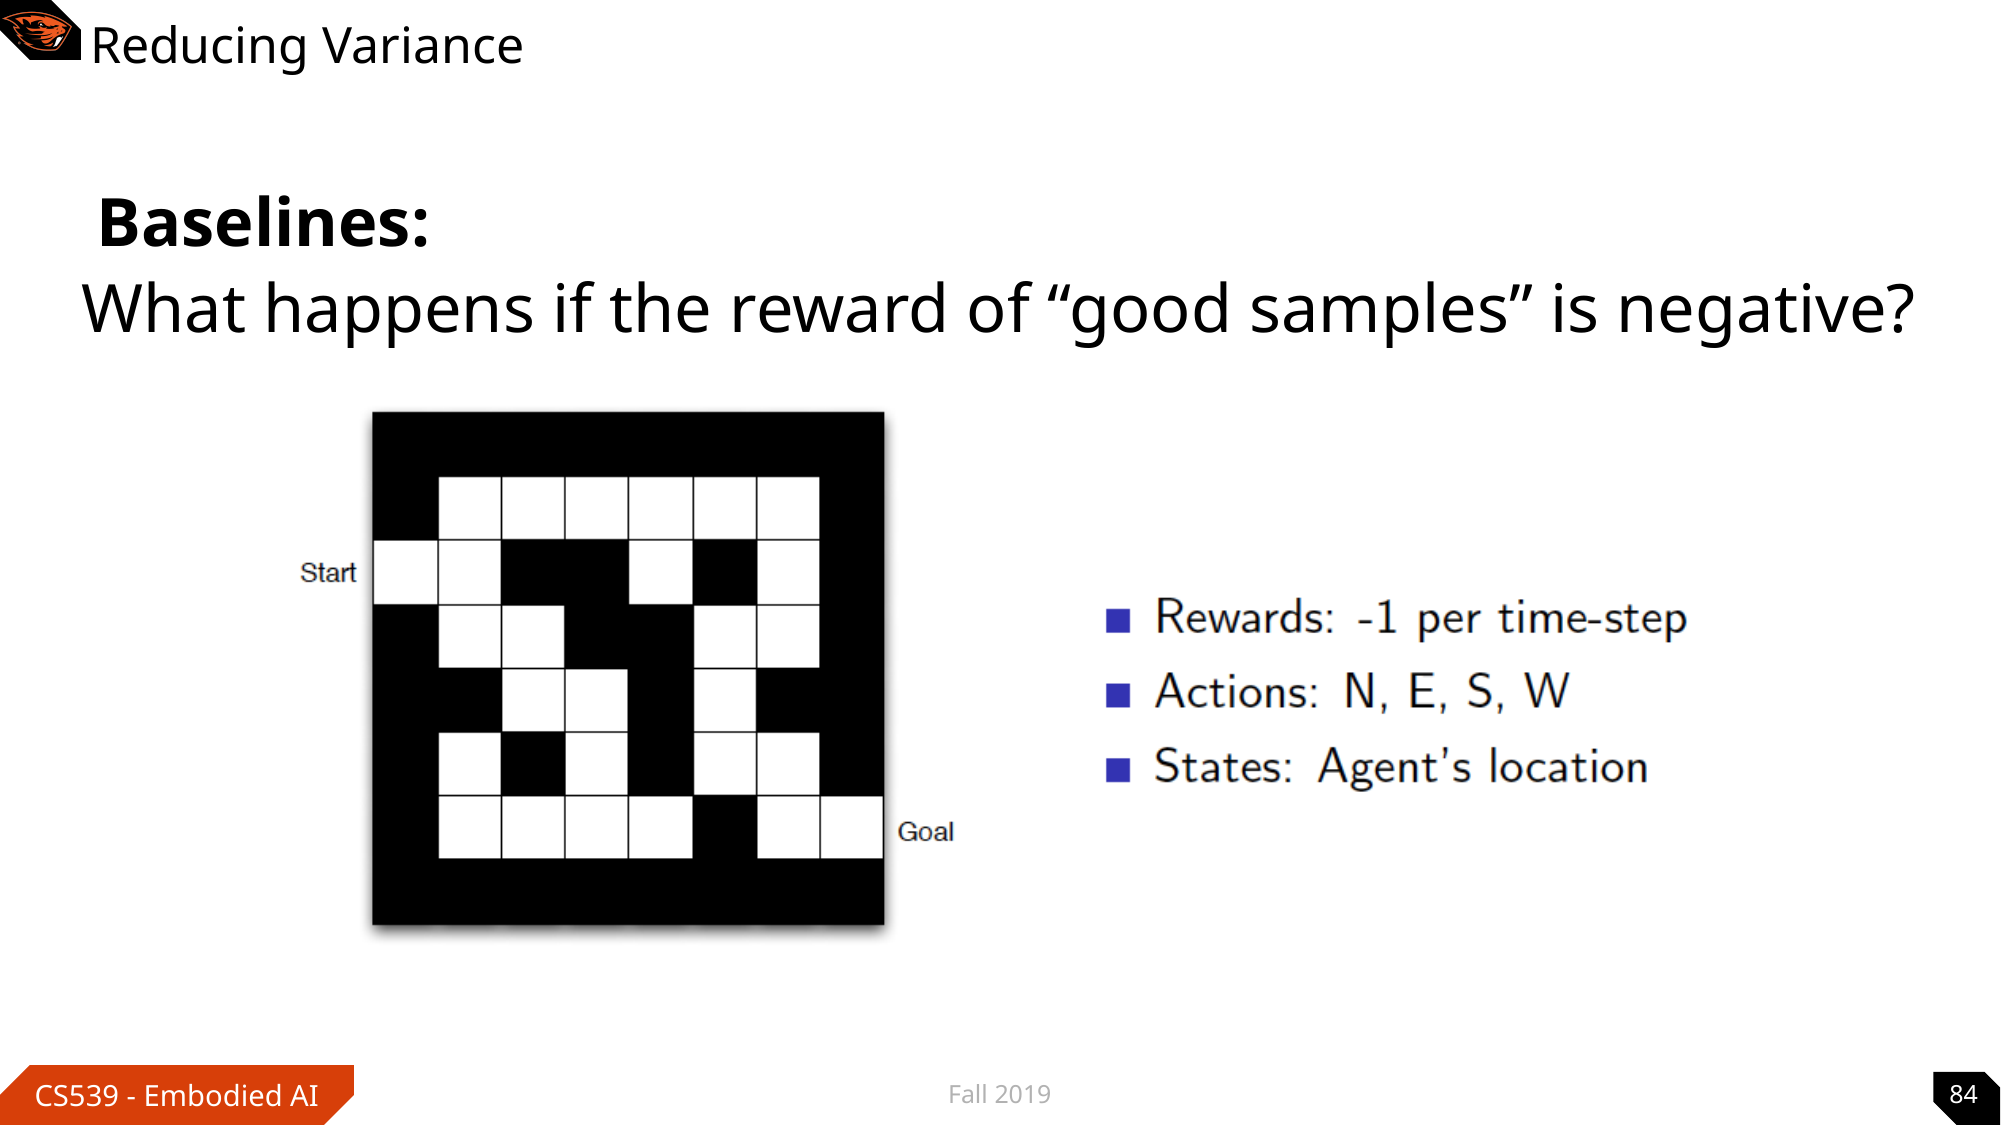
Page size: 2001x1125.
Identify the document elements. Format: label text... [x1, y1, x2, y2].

slide_number 84 [1933, 1071, 1994, 1119]
footer Fall 2019 [662, 1065, 1338, 1125]
text_box Baselines: [81, 172, 463, 258]
picture [249, 363, 1750, 1000]
picture [2, 9, 74, 17]
text_box What happens if the reward of “good samples” is negative? [67, 258, 1933, 353]
title Reducing Variance [0, 17, 1699, 77]
